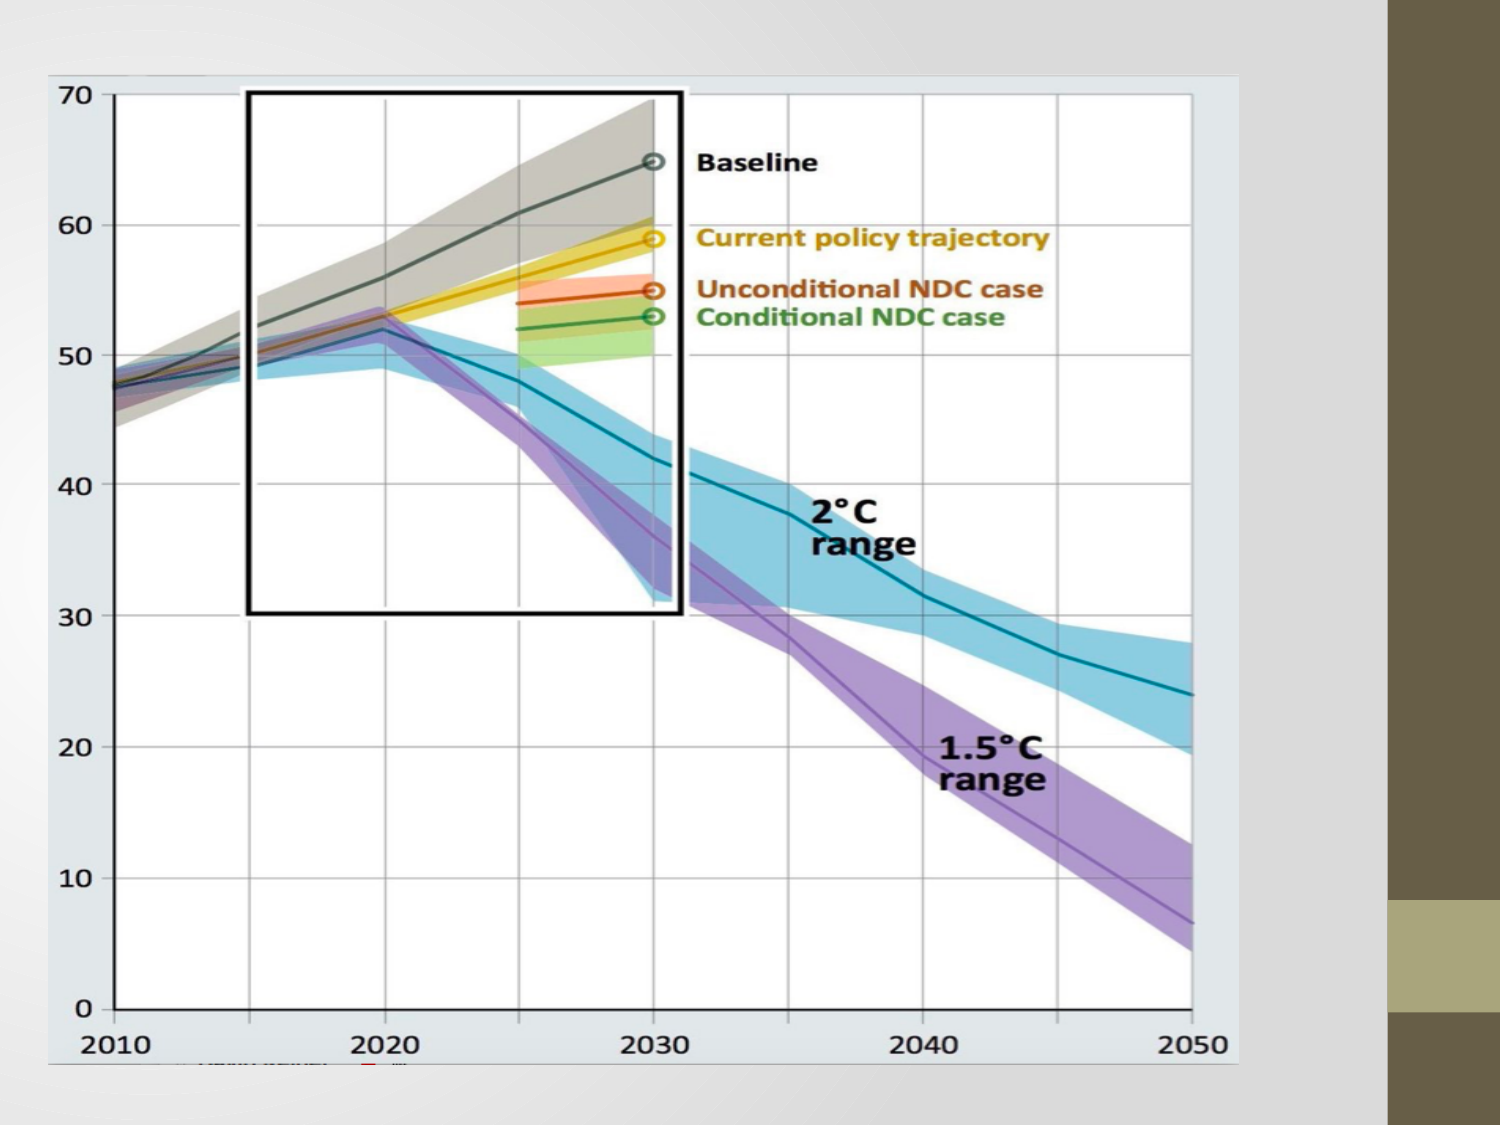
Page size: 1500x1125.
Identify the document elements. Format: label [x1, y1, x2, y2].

list [0, 74, 1500, 1066]
